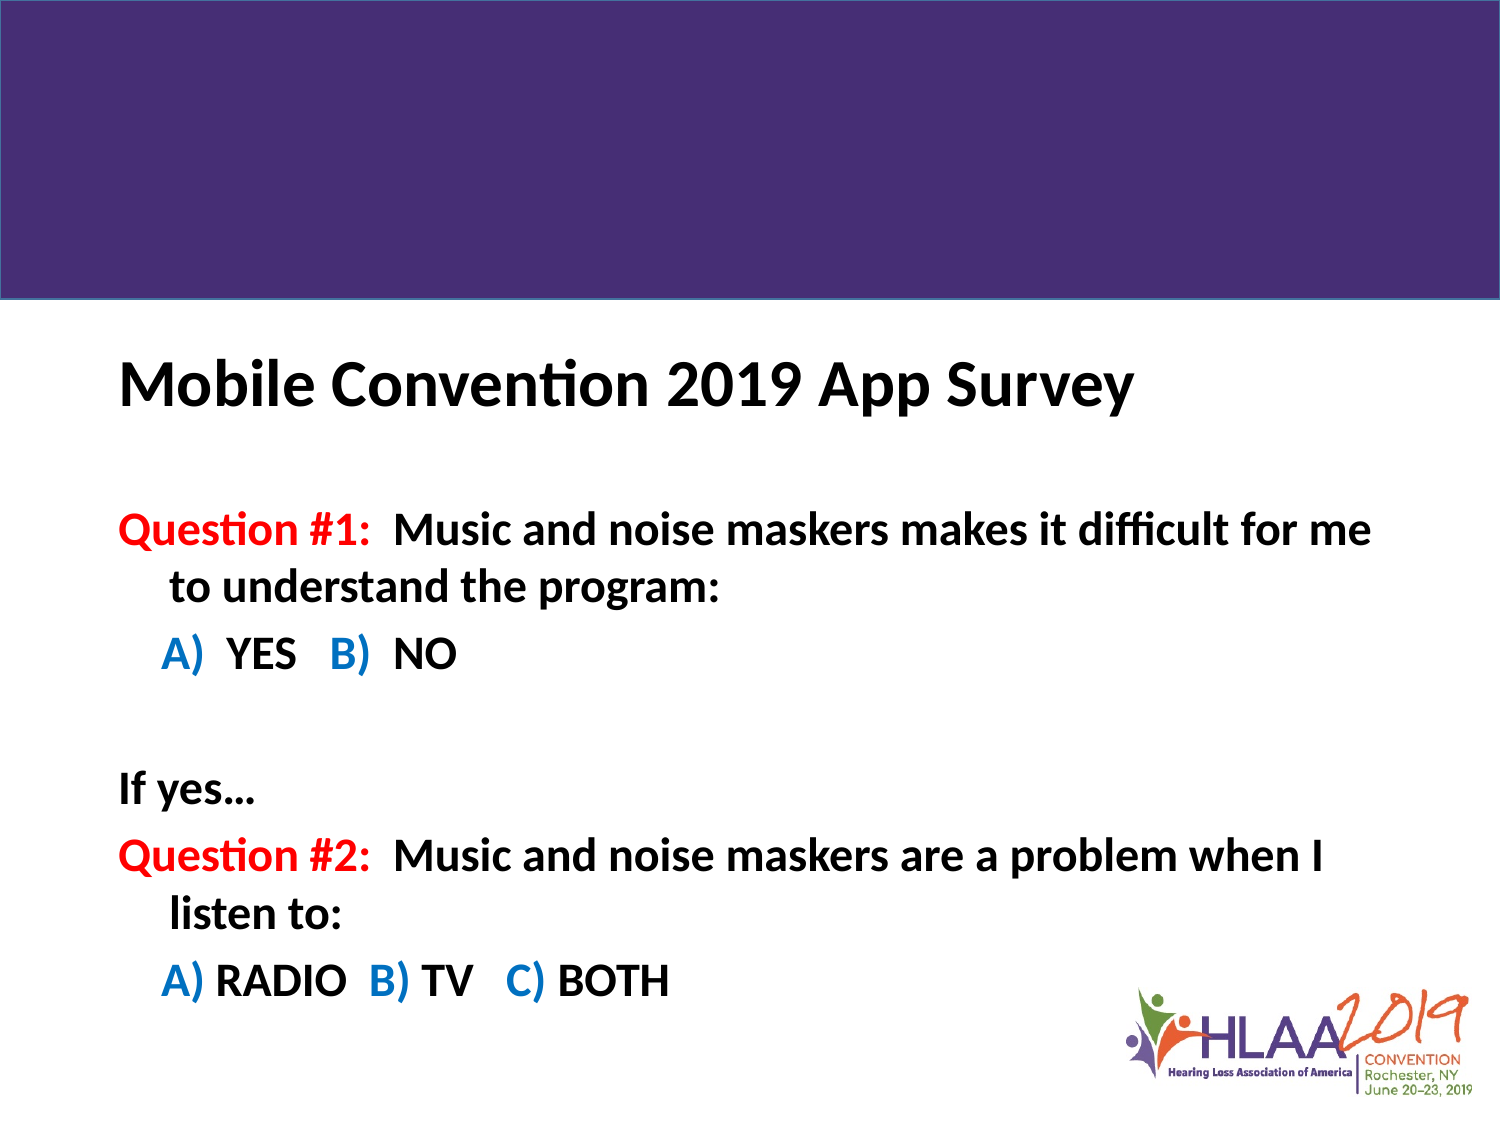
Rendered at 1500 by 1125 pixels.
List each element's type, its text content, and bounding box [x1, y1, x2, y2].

list Mobile Convention 2019 App Survey Question #1: Music and noise maskers makes it difficult for me to understand the program: A) YES B) NO If yes… Question #2: Music and noise maskers are a problem when I listen to: A) RADIO B) TV C) BOTH [103, 331, 1397, 1015]
picture [1126, 987, 1472, 1097]
